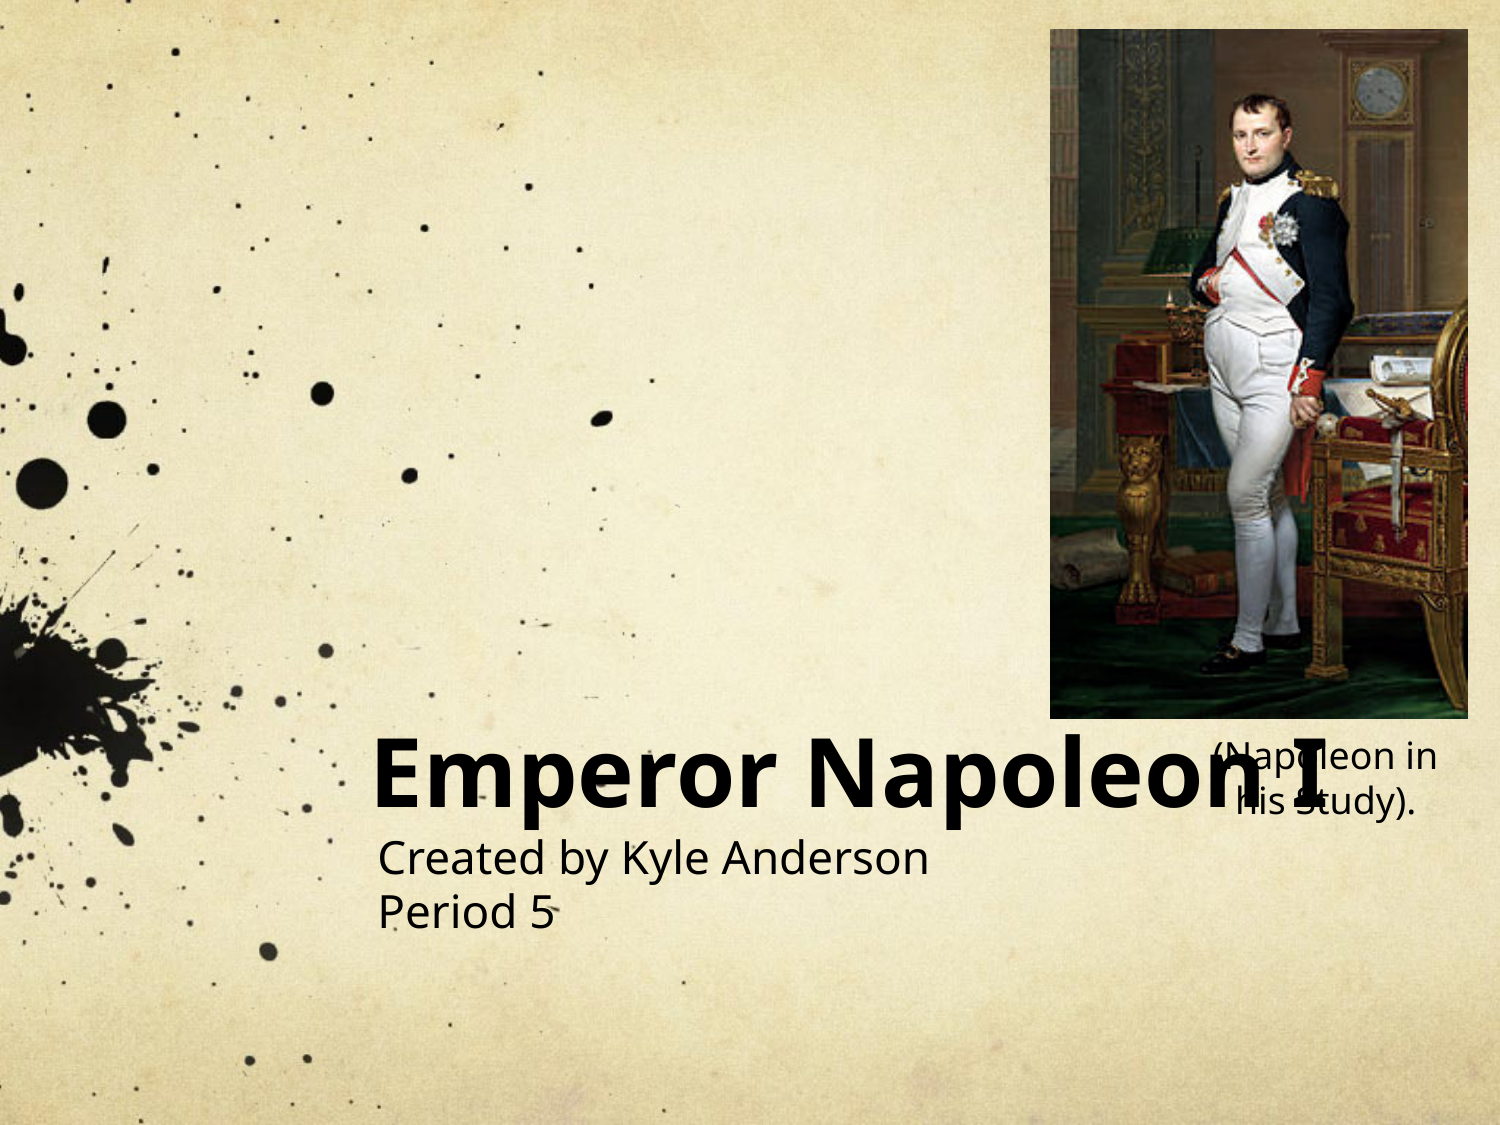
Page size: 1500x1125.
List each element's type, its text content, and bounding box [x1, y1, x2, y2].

title Emperor Napoleon I [362, 512, 1183, 827]
subtitle Created by Kyle Anderson Period 5 [362, 829, 1425, 1023]
text_box (Napoleon in his Study). [1183, 736, 1468, 829]
picture [0, 0, 1500, 1125]
